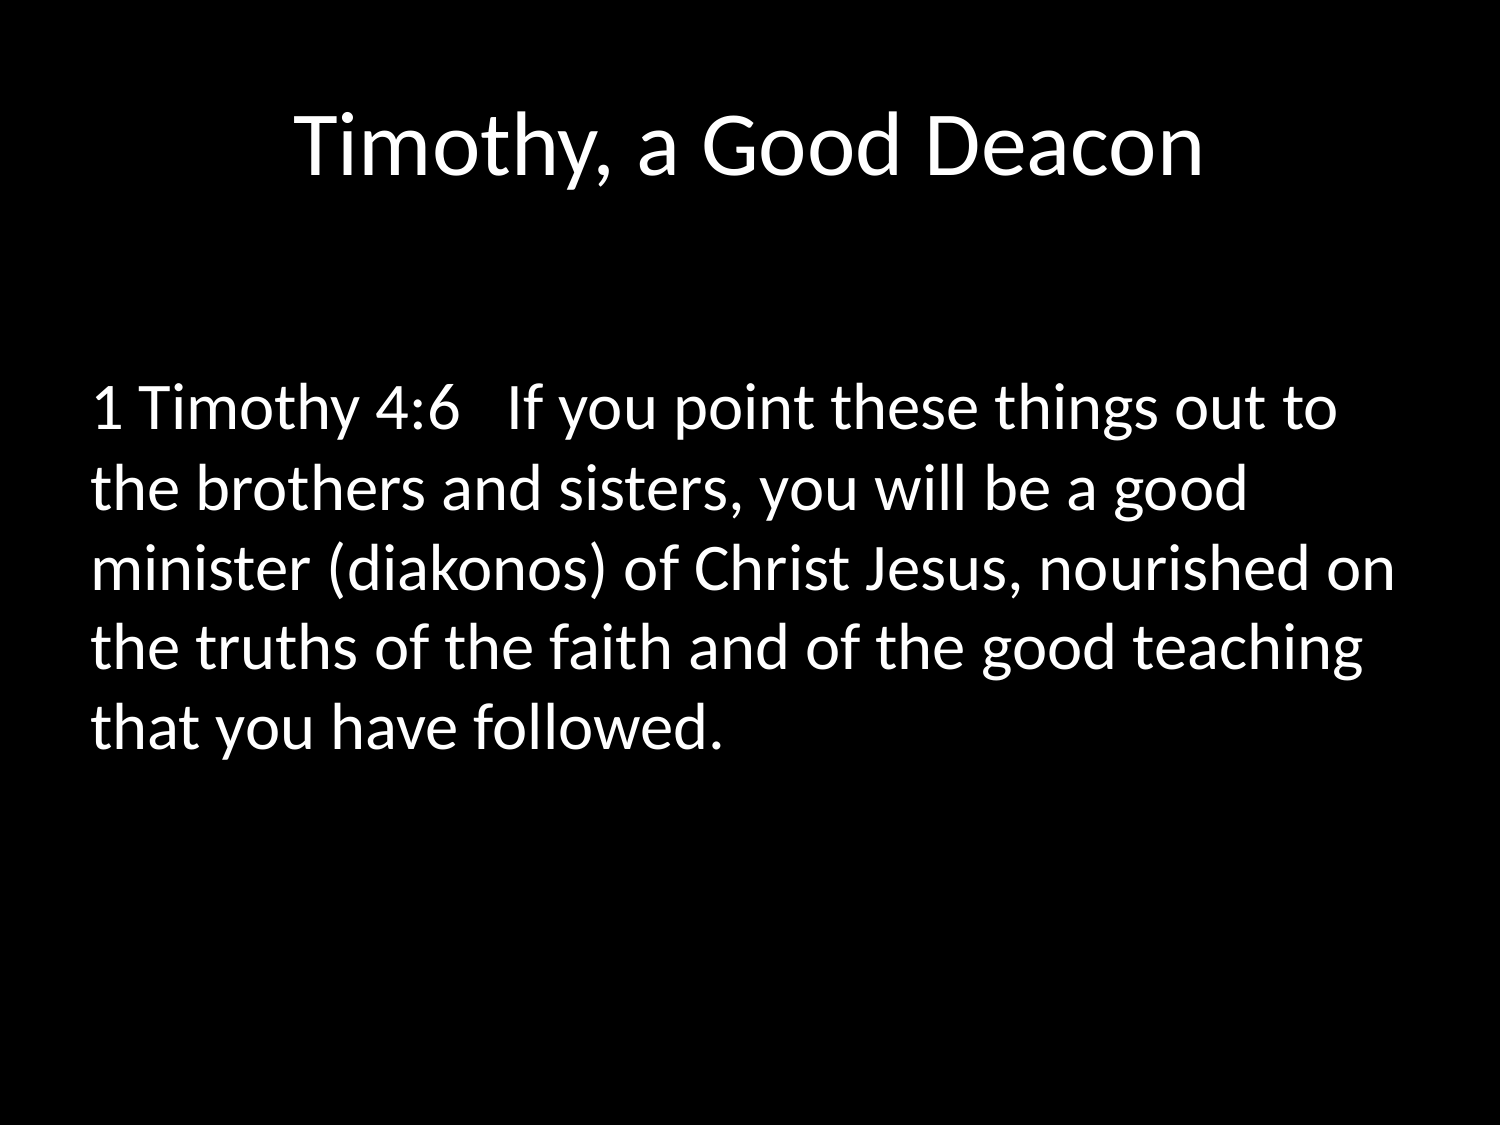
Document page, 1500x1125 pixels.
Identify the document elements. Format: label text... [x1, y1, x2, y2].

list 1 Timothy 4:6 If you point these things out to the brothers and sisters, you will be a good minister (diakonos) of Christ Jesus, nourished on the truths of the faith and of the good teaching that you have followed. [75, 262, 1425, 1005]
title Timothy, a Good Deacon [75, 45, 1425, 233]
